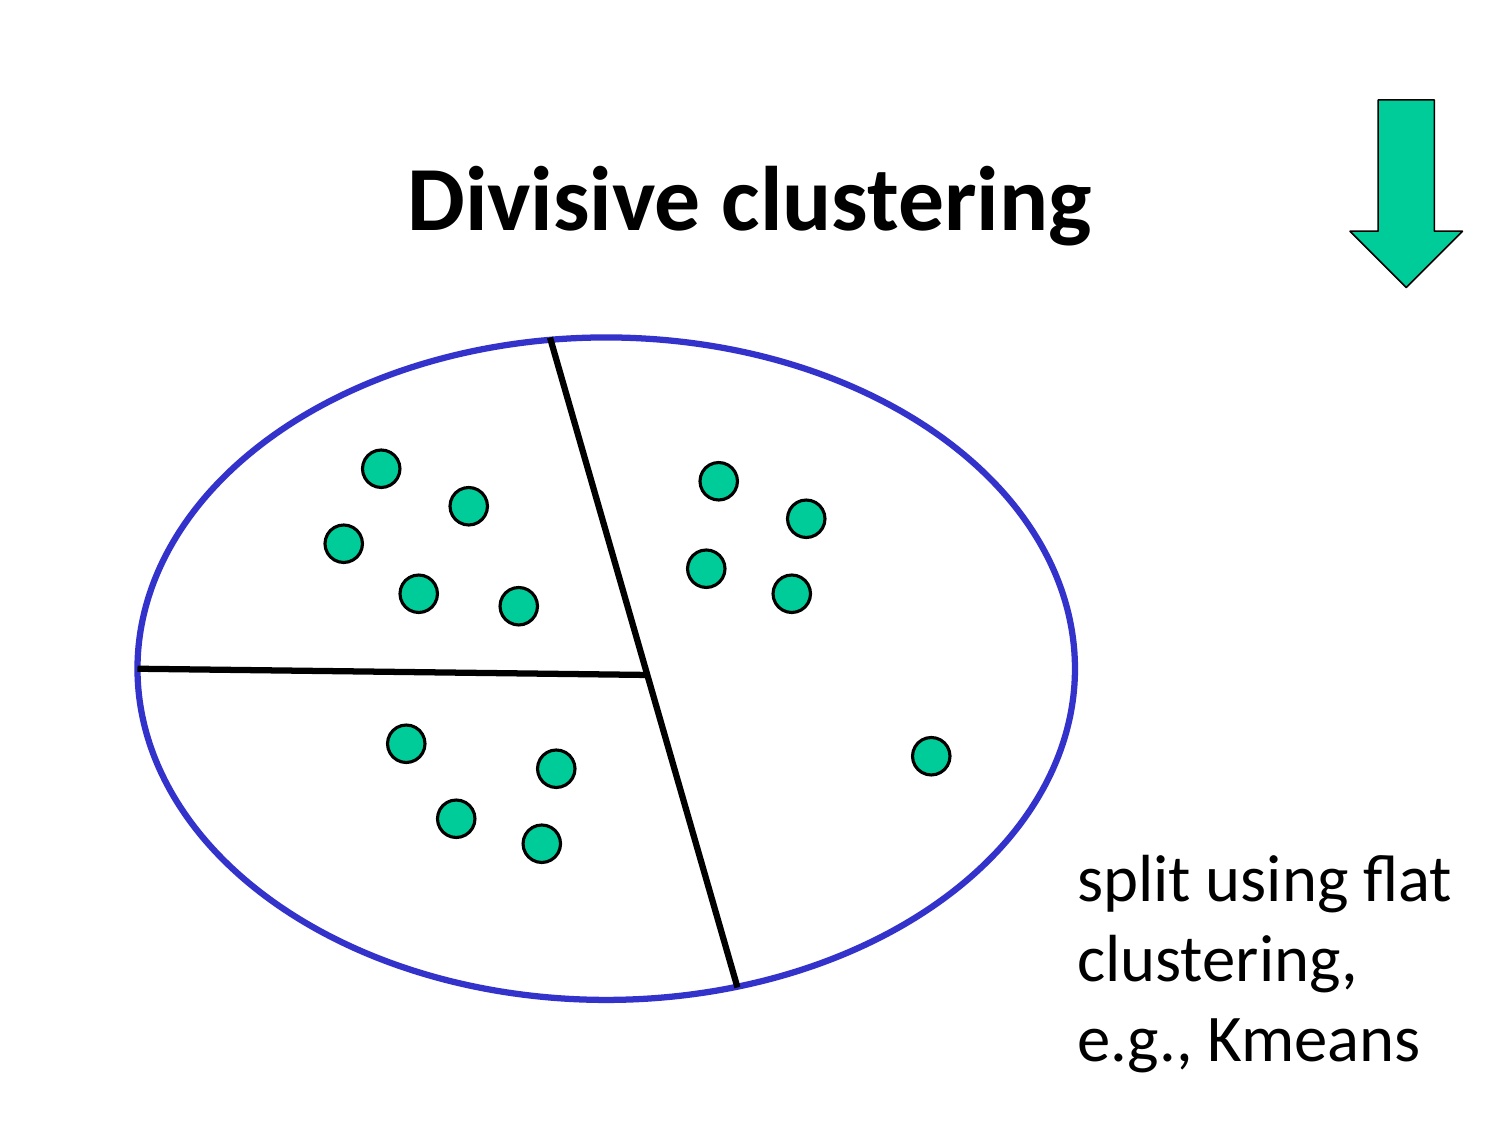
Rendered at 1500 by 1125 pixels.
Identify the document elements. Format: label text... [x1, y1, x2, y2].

text_box [137, 683, 734, 1000]
text_box split using flat clustering, e.g., Kmeans [1062, 827, 1488, 1082]
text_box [137, 668, 651, 676]
text_box [1350, 99, 1463, 288]
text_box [318, 568, 970, 757]
text_box [137, 340, 612, 667]
title Divisive clustering [112, 99, 1388, 288]
text_box [554, 337, 1075, 986]
